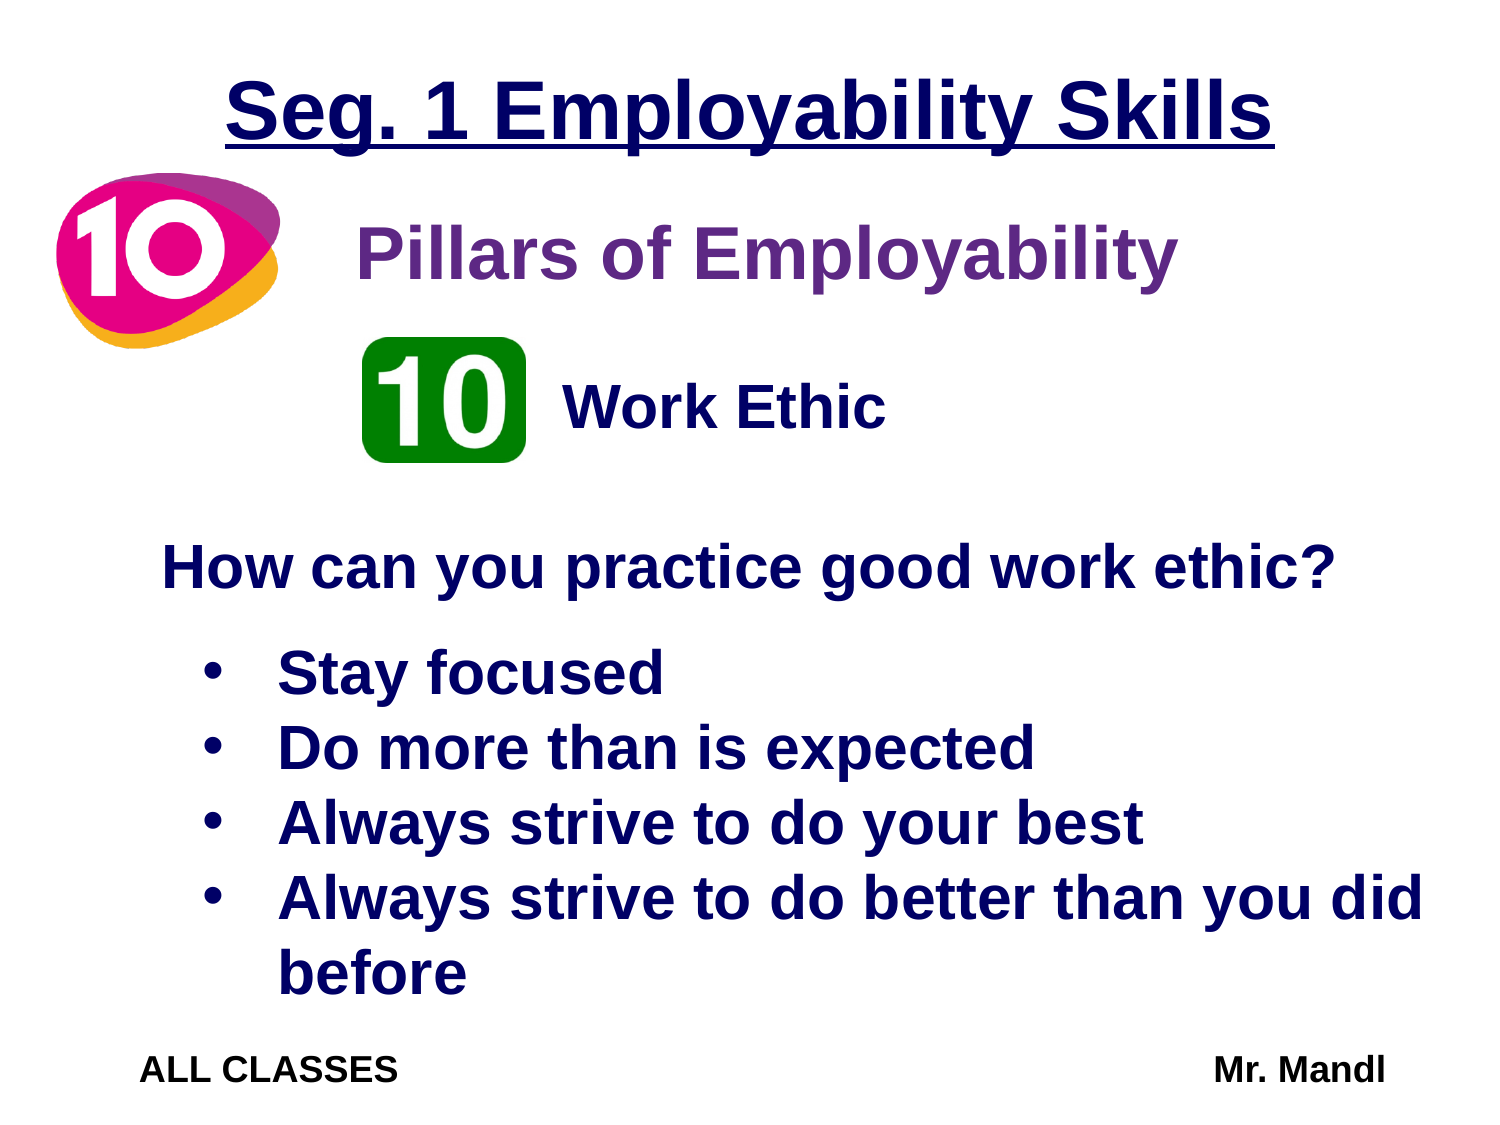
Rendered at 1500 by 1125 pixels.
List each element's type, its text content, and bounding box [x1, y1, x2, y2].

picture [362, 337, 527, 464]
text_box [25, 0, 495, 244]
text_box How can you practice good work ethic? [25, 518, 1475, 609]
text_box Work Ethic [548, 359, 1375, 449]
text_box Stay focused Do more than is expected Always strive to do your best Always strive to do better than you did before [187, 624, 1450, 1015]
picture [49, 173, 287, 350]
list Pillars of Employability [291, 196, 1249, 300]
text_box Seg. 1 Employability Skills [495, 37, 1450, 175]
